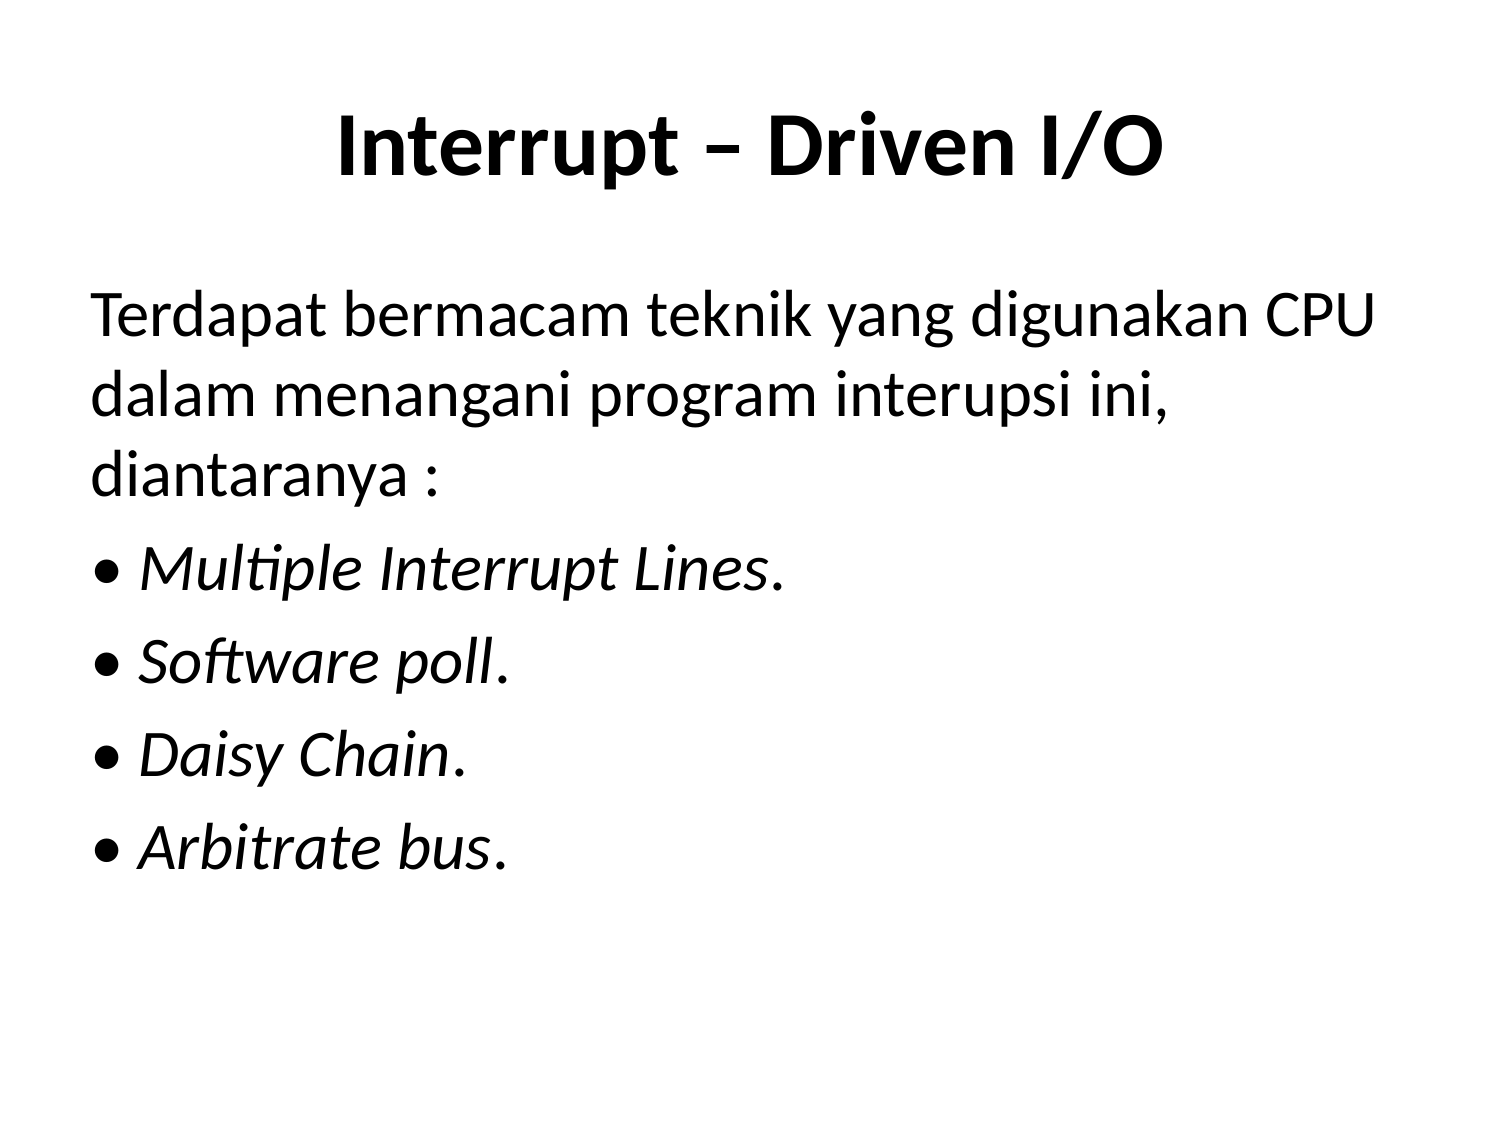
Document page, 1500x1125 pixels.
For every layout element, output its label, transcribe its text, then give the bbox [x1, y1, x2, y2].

title Interrupt – Driven I/O [75, 45, 1425, 233]
list Terdapat bermacam teknik yang digunakan CPU dalam menangani program interupsi ini, diantaranya : • Multiple Interrupt Lines. • Software poll. • Daisy Chain. • Arbitrate bus. [75, 262, 1425, 1005]
